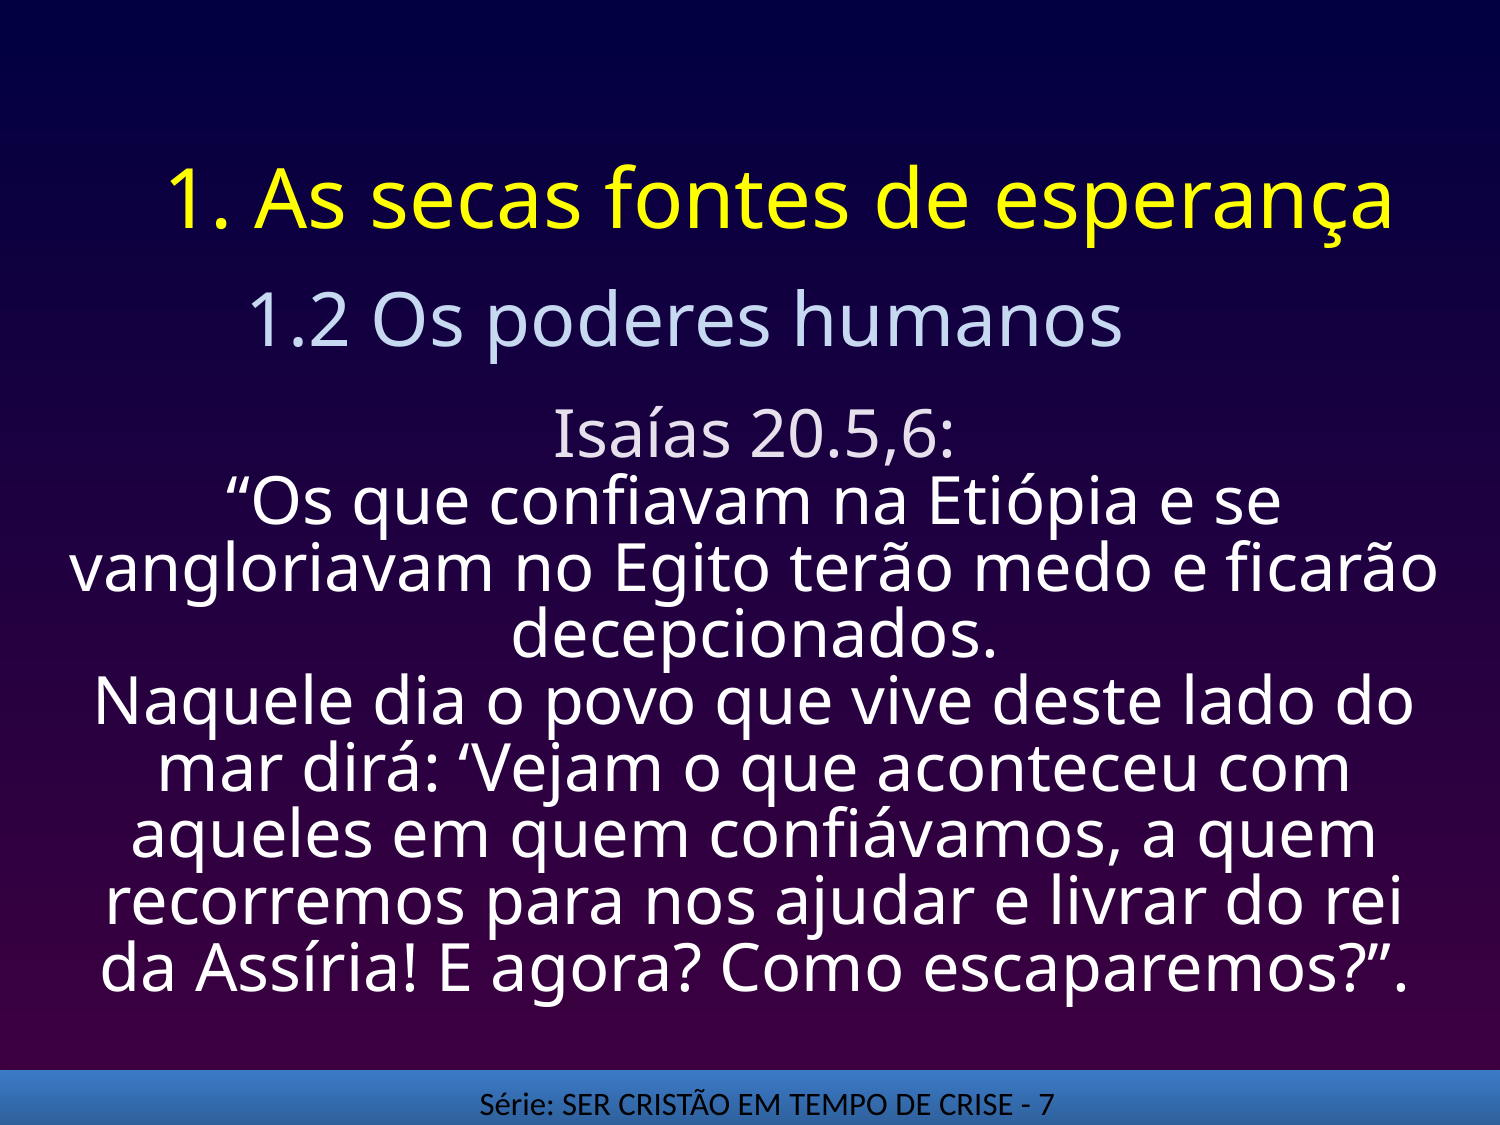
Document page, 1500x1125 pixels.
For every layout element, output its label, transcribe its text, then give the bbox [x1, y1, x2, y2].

text_box 1.2 Os poderes humanos [230, 278, 1327, 386]
text_box [0, 1070, 1500, 1125]
title 1. As secas fontes de esperança [148, 149, 1424, 268]
subtitle Série: SER CRISTÃO EM TEMPO DE CRISE - 7 [35, 1075, 1500, 1125]
text_box Isaías 20.5,6: “Os que confiavam na Etiópia e se vangloriavam no Egito terão medo e ficarão decepcionados. Naquele dia o povo que vive deste lado do mar dirá: ‘Vejam o que aconteceu com aqueles em quem confiávamos, a quem recorremos para nos ajudar e livrar do rei da Assíria! E agora? Como escaparemos?”. [53, 397, 1459, 988]
